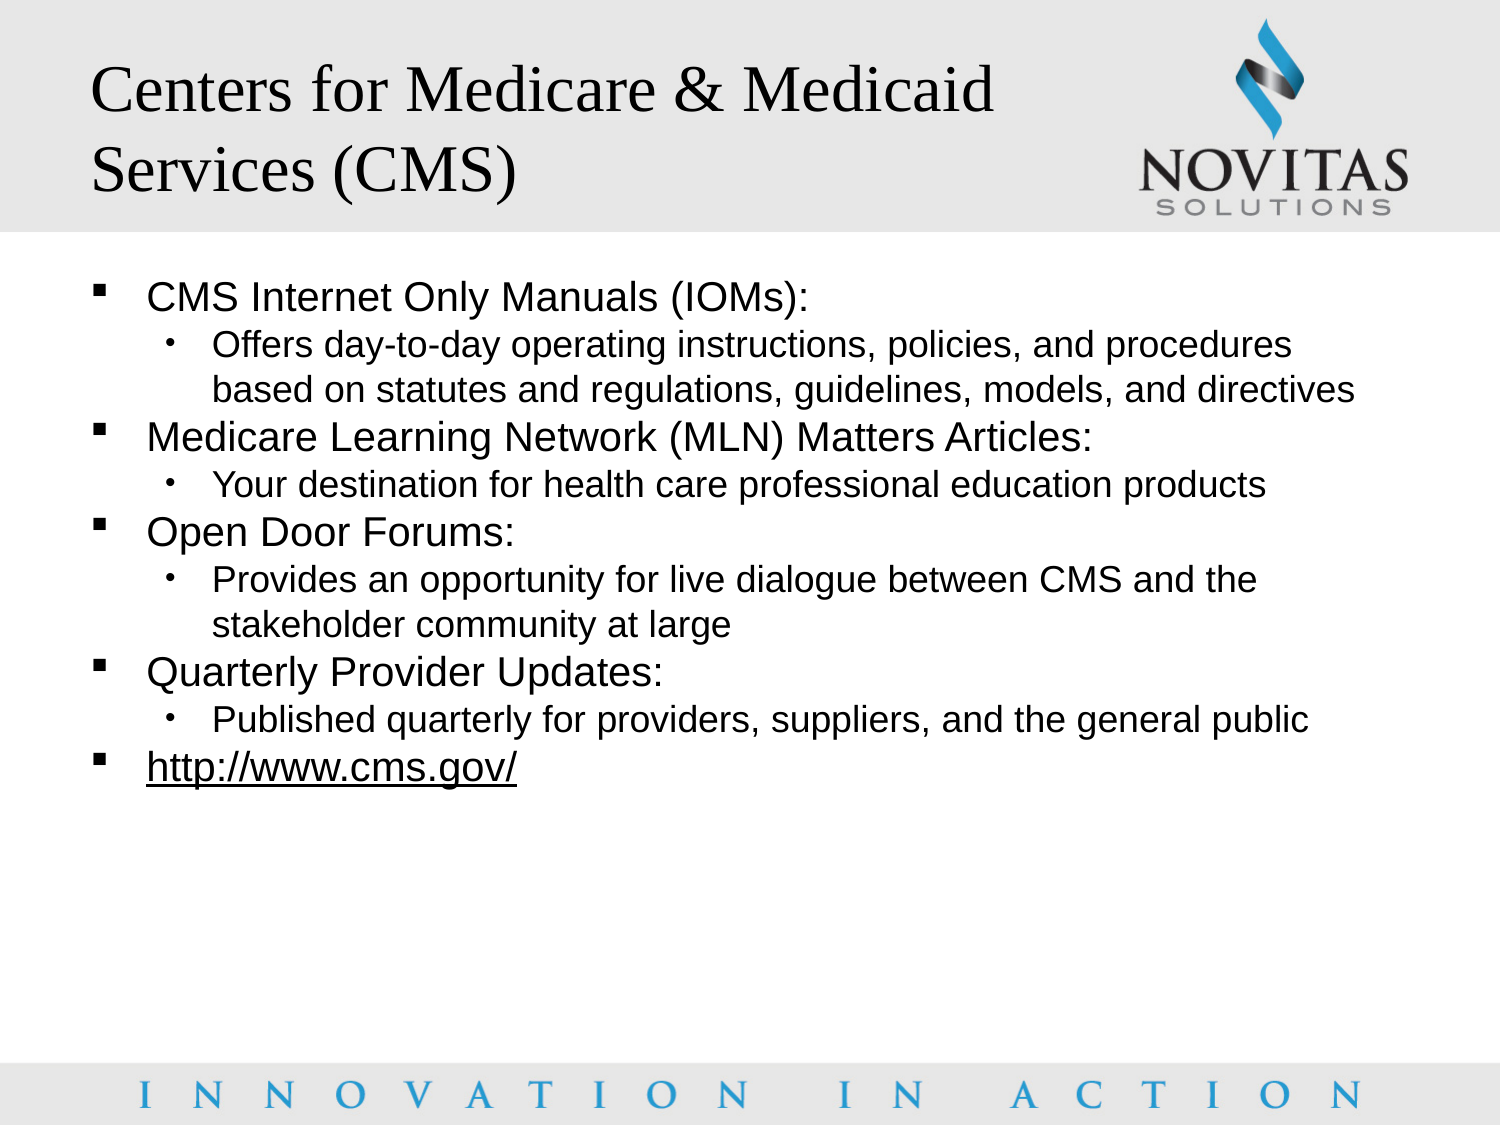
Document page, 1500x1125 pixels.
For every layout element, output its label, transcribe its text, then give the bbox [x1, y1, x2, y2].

picture [0, 0, 1500, 1125]
list CMS Internet Only Manuals (IOMs): Offers day-to-day operating instructions, policies, and procedures based on statutes and regulations, guidelines, models, and directives Medicare Learning Network (MLN) Matters Articles: Your destination for health care professional education products Open Door Forums: Provides an opportunity for live dialogue between CMS and the stakeholder community at large Quarterly Provider Updates: Published quarterly for providers, suppliers, and the general public http://www.cms.gov/ [75, 262, 1413, 1038]
title Centers for Medicare & Medicaid Services (CMS) [75, 37, 1075, 213]
